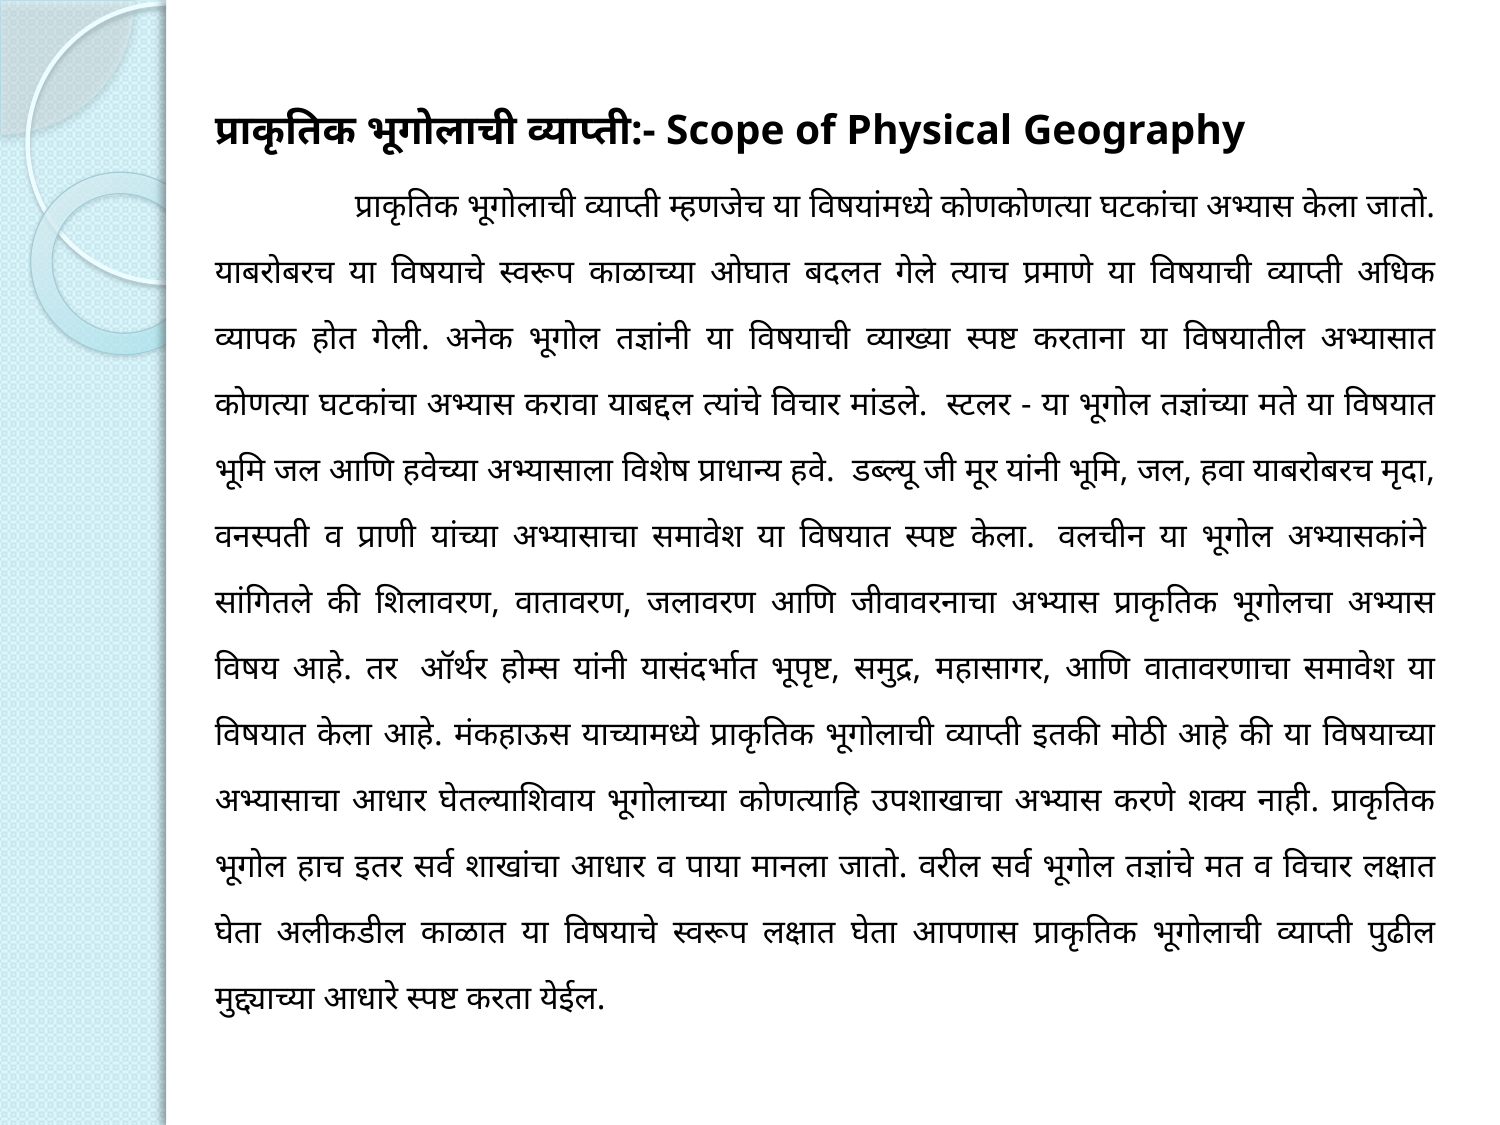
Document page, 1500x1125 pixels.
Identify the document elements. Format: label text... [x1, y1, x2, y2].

list प्राकृतिक भूगोलाची व्याप्ती:- Scope of Physical Geography प्राकृतिक भूगोलाची व्याप्ती म्हणजेच या विषयांमध्ये कोणकोणत्या घटकांचा अभ्यास केला जातो. याबरोबरच या विषयाचे स्वरूप काळाच्या ओघात बदलत गेले त्याच प्रमाणे या विषयाची व्याप्ती अधिक व्यापक होत गेली. अनेक भूगोल तज्ञांनी या विषयाची व्याख्या स्पष्ट करताना या विषयातील अभ्यासात कोणत्या घटकांचा अभ्यास करावा याबद्दल त्यांचे विचार मांडले. स्टलर - या भूगोल तज्ञांच्या मते या विषयात भूमि जल आणि हवेच्या अभ्यासाला विशेष प्राधान्य हवे. डब्ल्यू जी मूर यांनी भूमि, जल, हवा याबरोबरच मृदा, वनस्पती व प्राणी यांच्या अभ्यासाचा समावेश या विषयात स्पष्ट केला. वलचीन या भूगोल अभ्यासकांने सांगितले की शिलावरण, वातावरण, जलावरण आणि जीवावरनाचा अभ्यास प्राकृतिक भूगोलचा अभ्यास विषय आहे. तर ऑर्थर होम्स यांनी यासंदर्भात भूपृष्ट, समुद्र, महासागर, आणि वातावरणाचा समावेश या विषयात केला आहे. मंकहाऊस याच्यामध्ये प्राकृतिक भूगोलाची व्याप्ती इतकी मोठी आहे की या विषयाच्या अभ्यासाचा आधार घेतल्याशिवाय भूगोलाच्या कोणत्याहि उपशाखाचा अभ्यास करणे शक्य नाही. प्राकृतिक भूगोल हाच इतर सर्व शाखांचा आधार व पाया मानला जातो. वरील सर्व भूगोल तज्ञांचे मत व विचार लक्षात घेता अलीकडील काळात या विषयाचे स्वरूप लक्षात घेता आपणास प्राकृतिक भूगोलाची व्याप्ती पुढील मुद्द्याच्या आधारे स्पष्ट करता येईल. [200, 62, 1450, 1025]
